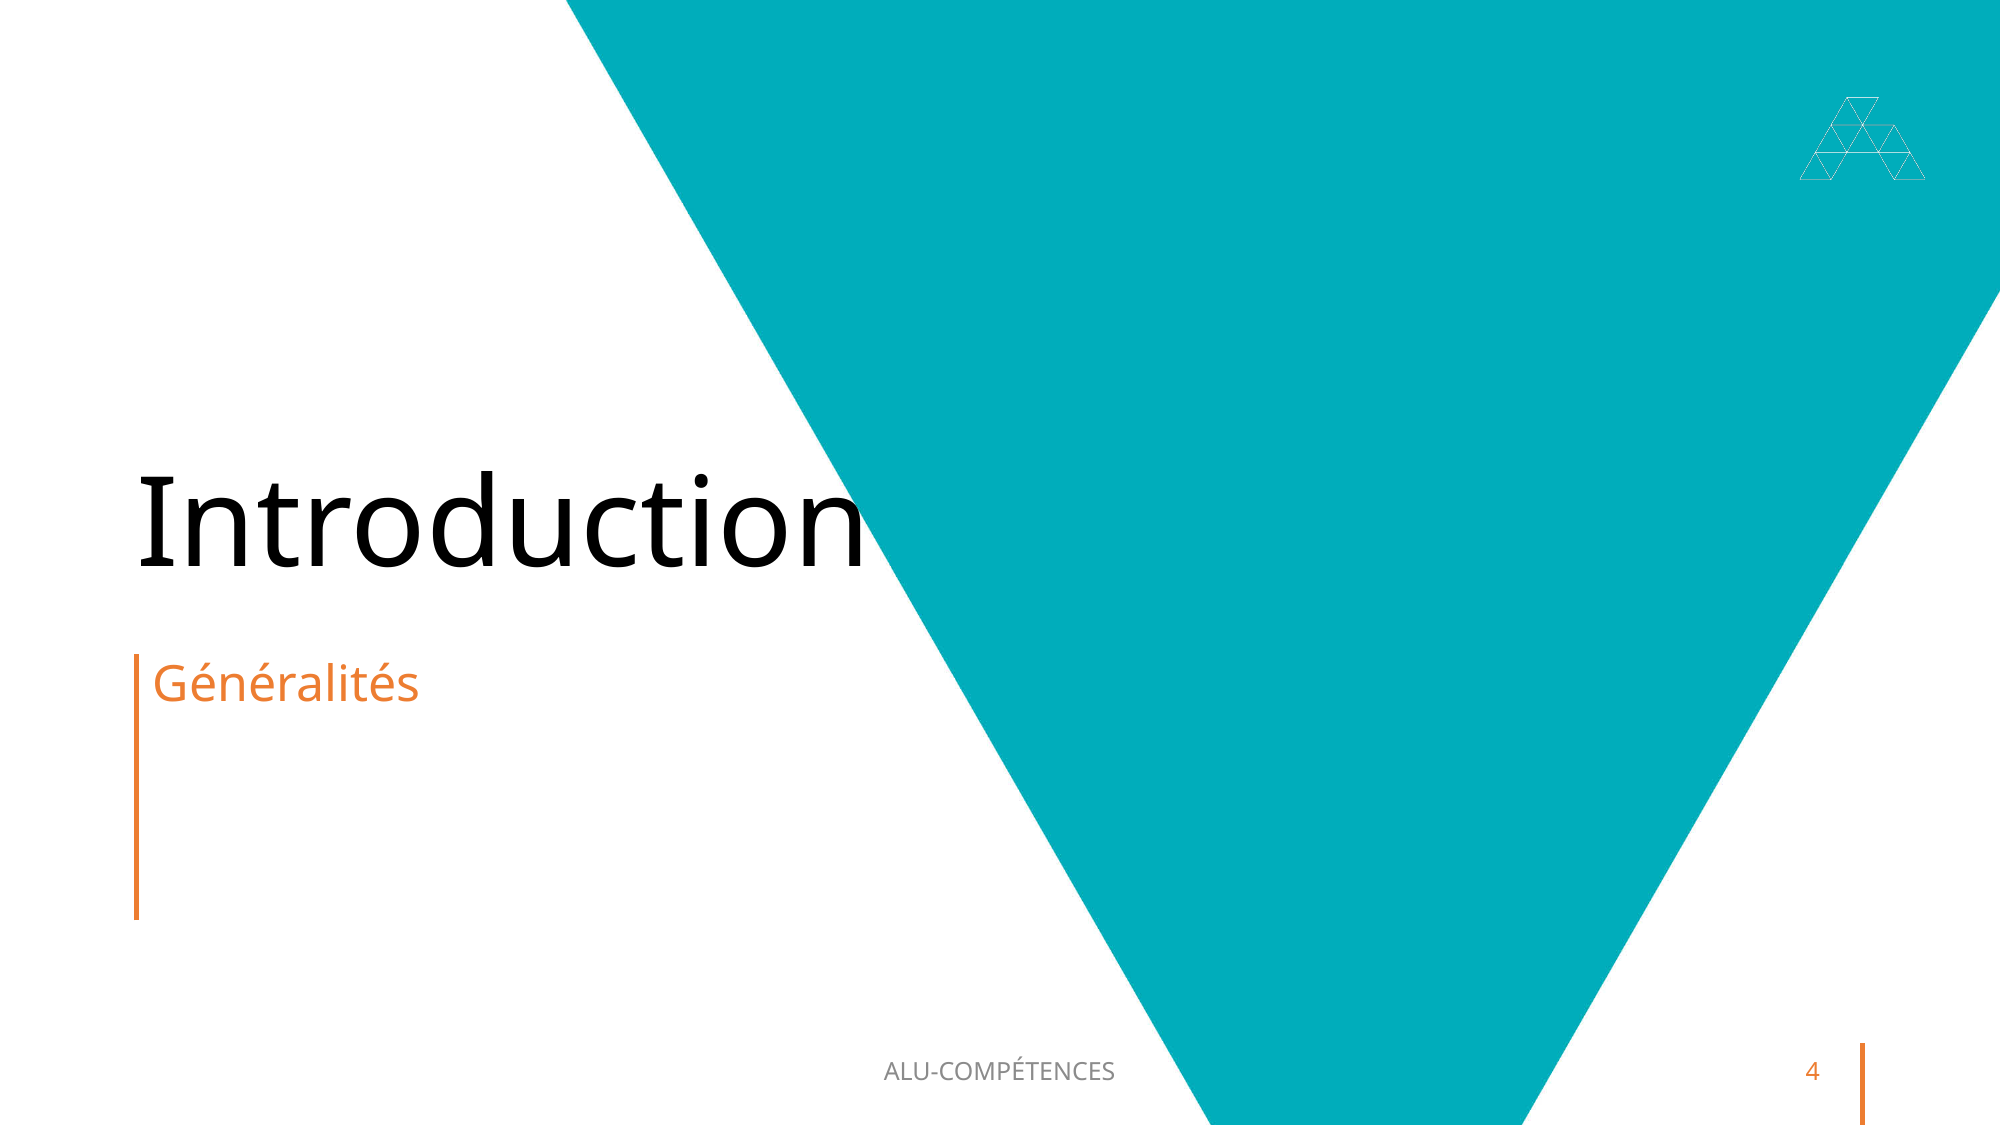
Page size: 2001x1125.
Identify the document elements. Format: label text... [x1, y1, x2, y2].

picture [0, 0, 2000, 1125]
list Généralités [152, 658, 757, 905]
title Introduction [136, 126, 1862, 594]
footer ALU-COMPÉTENCES [662, 1042, 1338, 1103]
slide_number 4 [1412, 1042, 1835, 1103]
